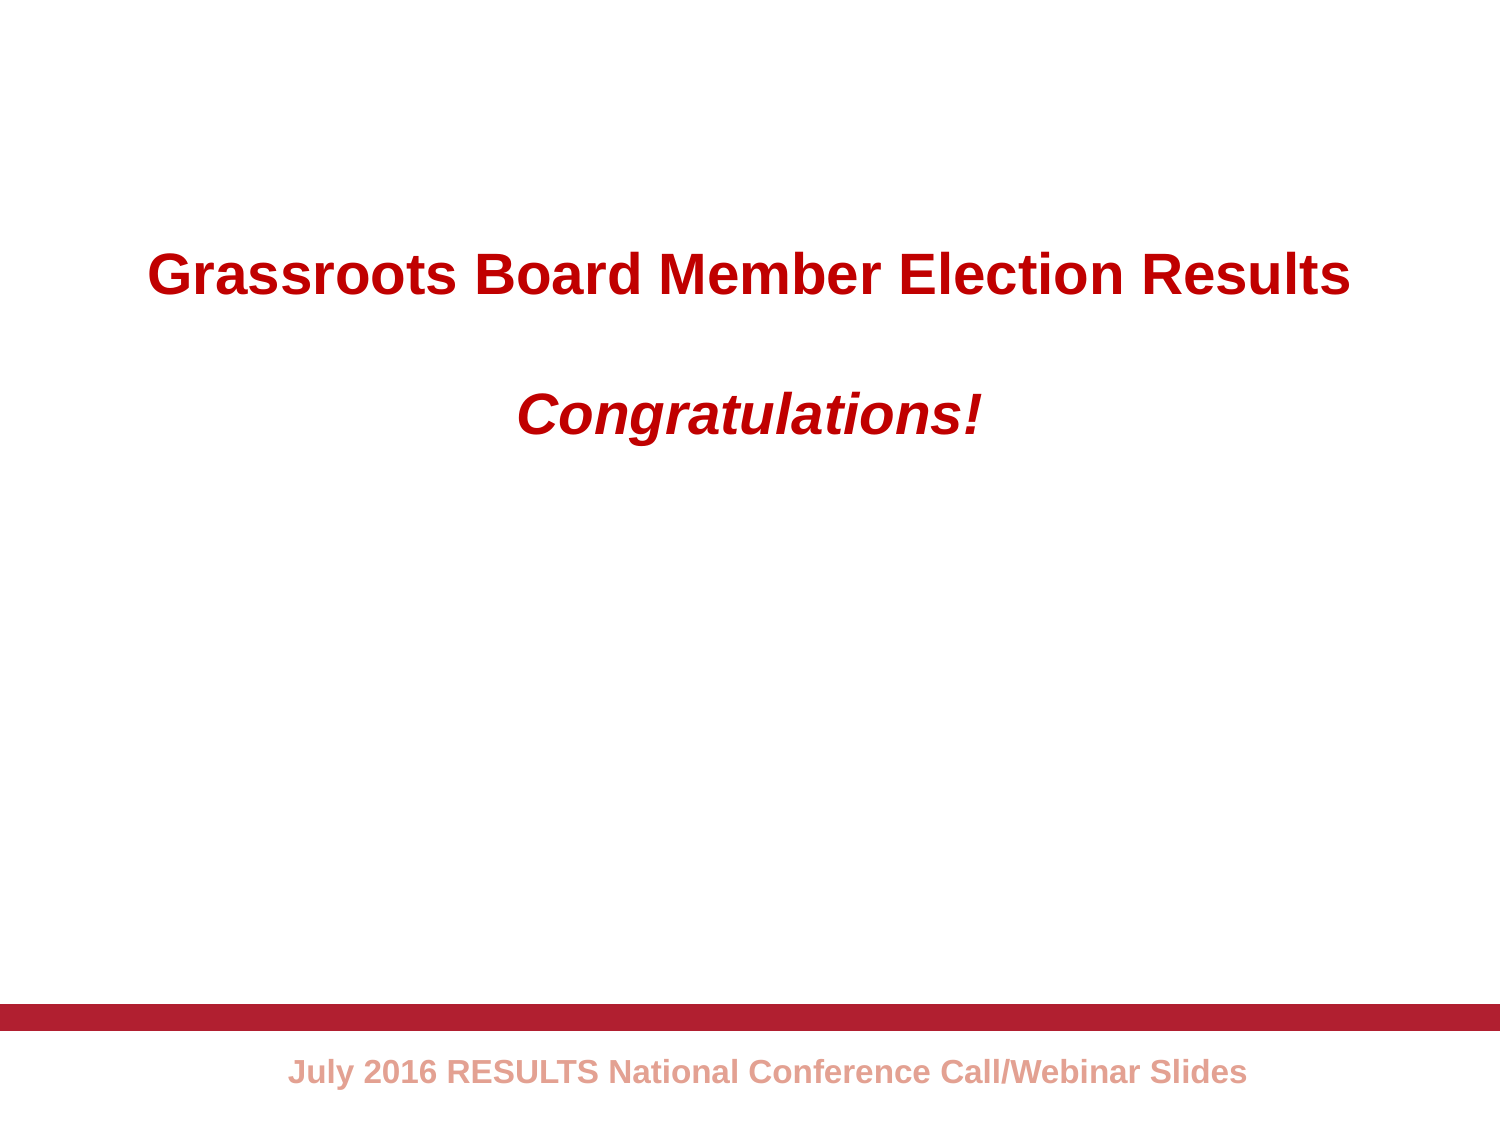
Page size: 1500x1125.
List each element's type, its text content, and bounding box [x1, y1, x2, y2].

picture [0, 1004, 1500, 1031]
text_box July 2016 RESULTS National Conference Call/Webinar Slides [0, 1042, 1500, 1098]
title Grassroots Board Member Election Results Congratulations! [74, 44, 1426, 638]
